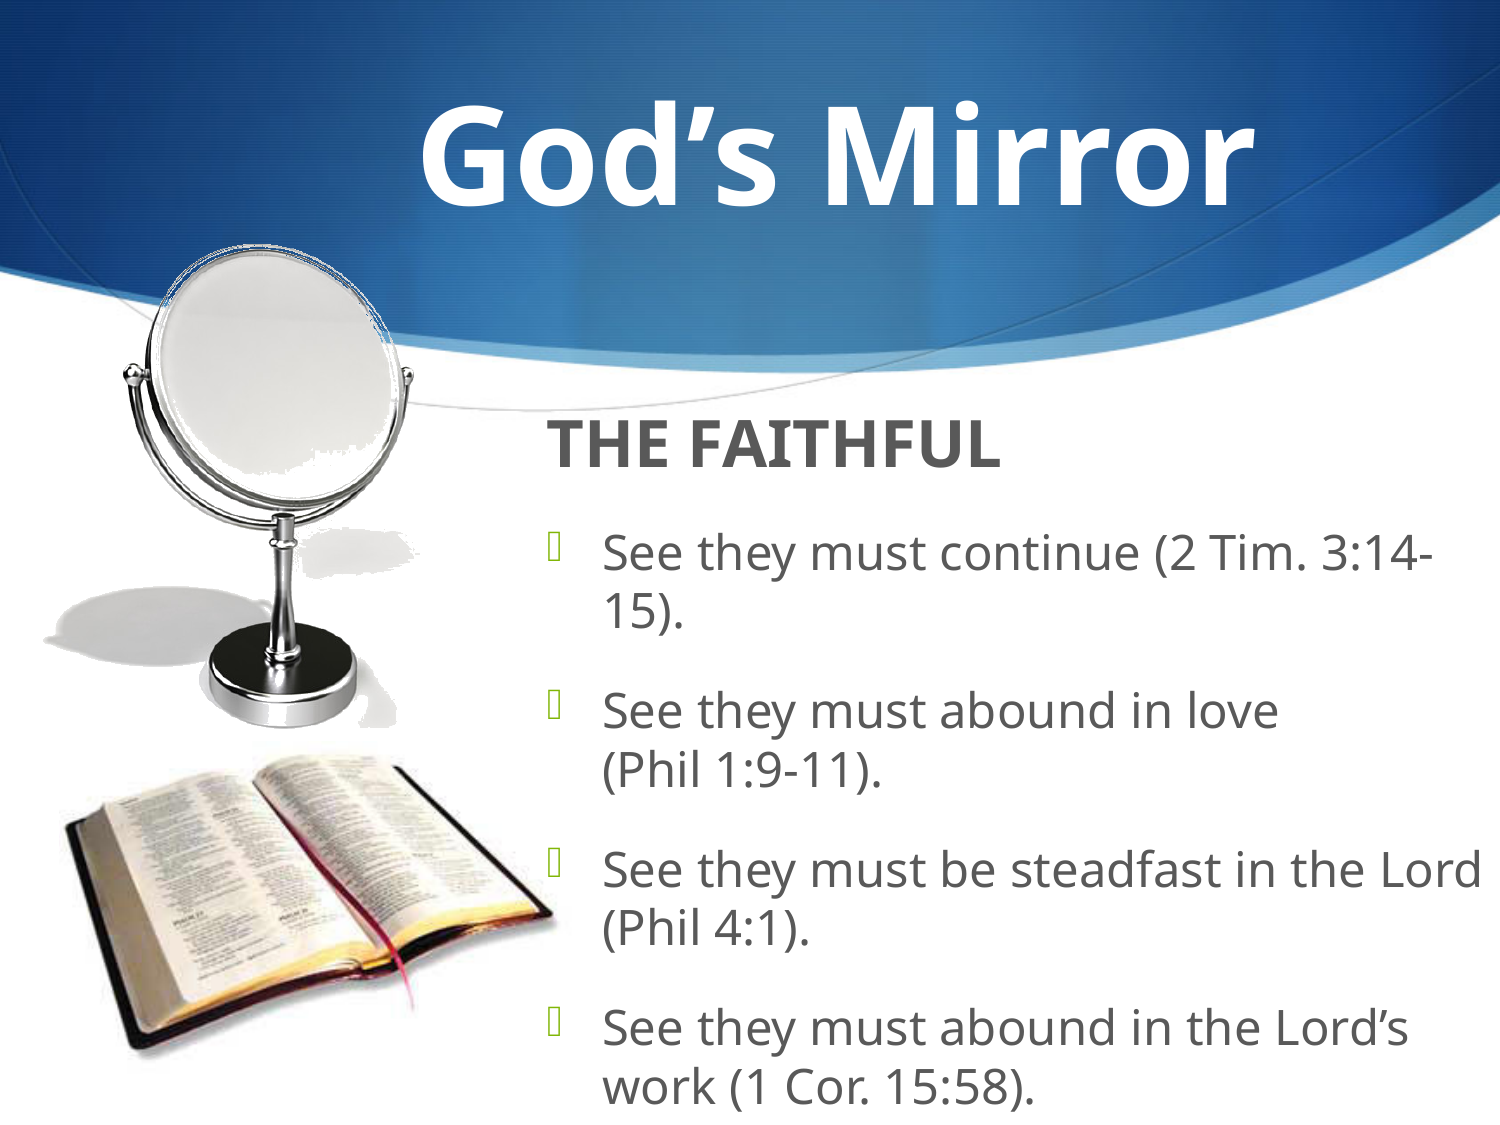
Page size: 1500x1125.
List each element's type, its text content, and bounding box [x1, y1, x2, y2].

list THE FAITHFUL See they must continue (2 Tim. 3:14-15). See they must abound in love (Phil 1:9-11). See they must be steadfast in the Lord (Phil 4:1). See they must abound in the Lord’s work (1 Cor. 15:58). [531, 394, 1500, 1125]
title God’s Mirror [248, 56, 1425, 245]
picture [0, 0, 1500, 1125]
